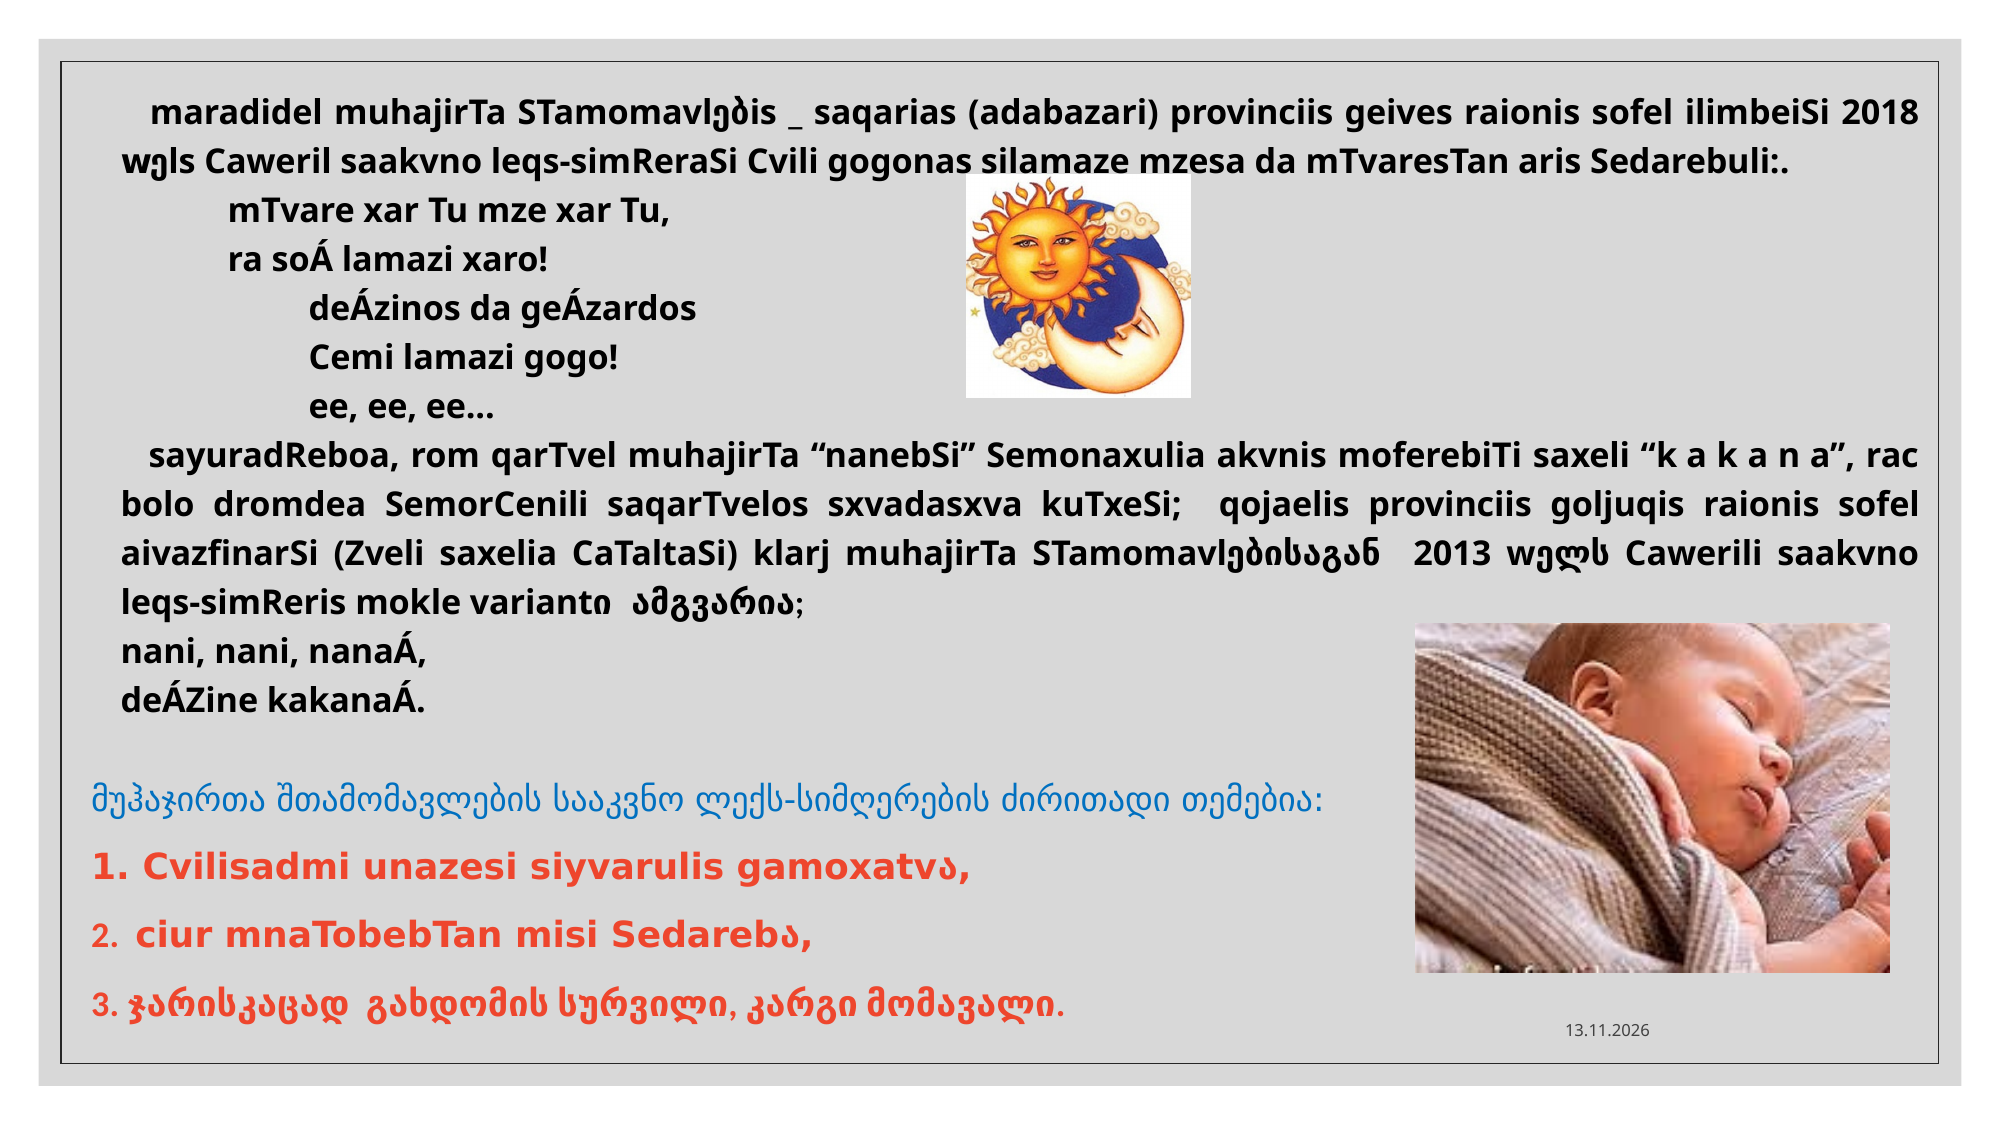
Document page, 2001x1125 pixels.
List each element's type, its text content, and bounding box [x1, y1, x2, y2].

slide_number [1190, 990, 1665, 1050]
picture [1415, 623, 1890, 973]
picture [966, 174, 1191, 398]
list maradidel muhajirTa STamomavlებis _ saqarias (adabazari) provinciis geives raionis sofel ilimbeiSi 2018 wეls Caweril saakvno leqs-simReraSi Cvili gogonas silamaze mzesa da mTvaresTan aris Sedarebuli:. mTvare xar Tu mze xar Tu, ra soÁ lamazi xaro! deÁzinos da geÁzardos Cemi lamazi gogo! ee, ee, ee... sayuradReboa, rom qarTvel muhajirTa “nanebSi” Semonaxulia akvnis moferebiTi saxeli “k a k a n a”, rac bolo dromdea SemorCenili saqarTvelos sxvadasxva kuTxeSi; qojaelis provinciis goljuqis raionis sofel aivazfinarSi (Zveli saxelia CaTaltaSi) klarj muhajirTa STamomavlებისაგან 2013 wელს Cawerili saakvno leqs-simReris mokle variantი ამგვარია; nani, nani, nanaÁ, deÁZine kakanaÁ. მუჰაჯირთა შთამომავლების სააკვნო ლექს-სიმღერების ძირითადი თემებია: 1. Cvilisadmi unazesi siyvarulis gamoxatvა, 2. ciur mnaTobebTan misi Sedarebა, 3. ჯარისკაცად გახდომის სურვილი, კარგი მომავალი. [76, 75, 1934, 1032]
